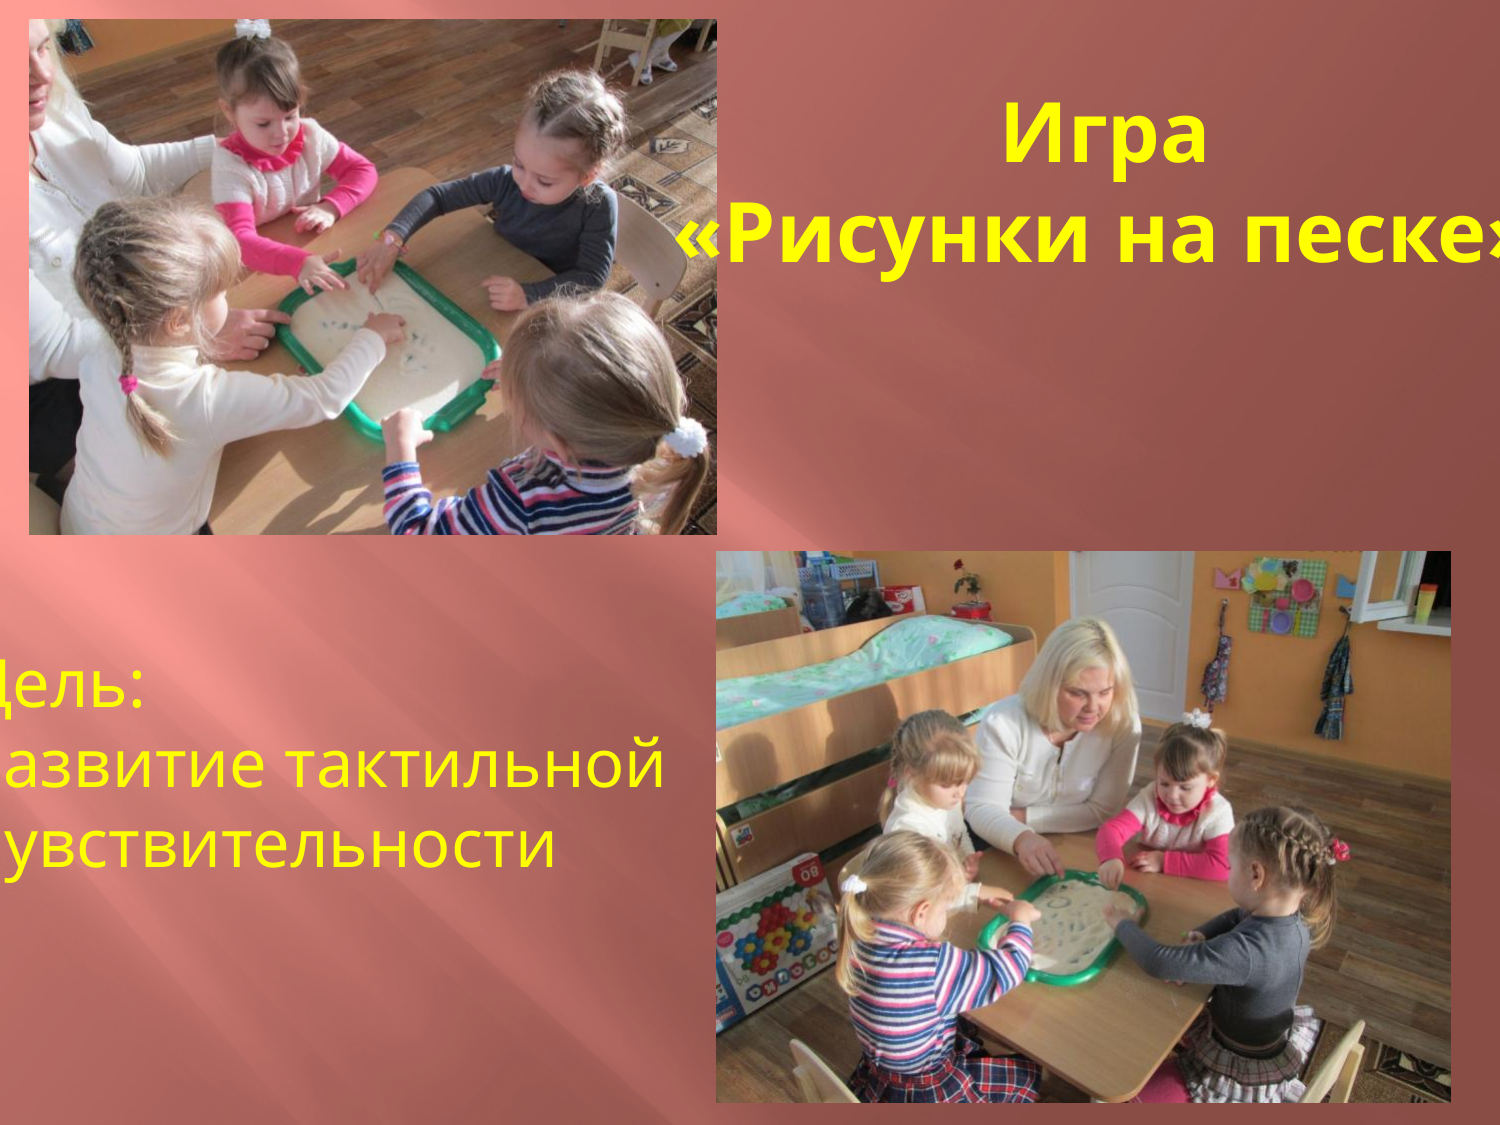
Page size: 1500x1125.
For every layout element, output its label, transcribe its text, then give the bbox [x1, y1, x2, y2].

text_box Игра «Рисунки на песке» [759, 72, 1500, 287]
picture [716, 551, 1451, 1103]
picture [29, 18, 717, 535]
text_box Цель: Развитие тактильной чувствительности [0, 633, 684, 888]
